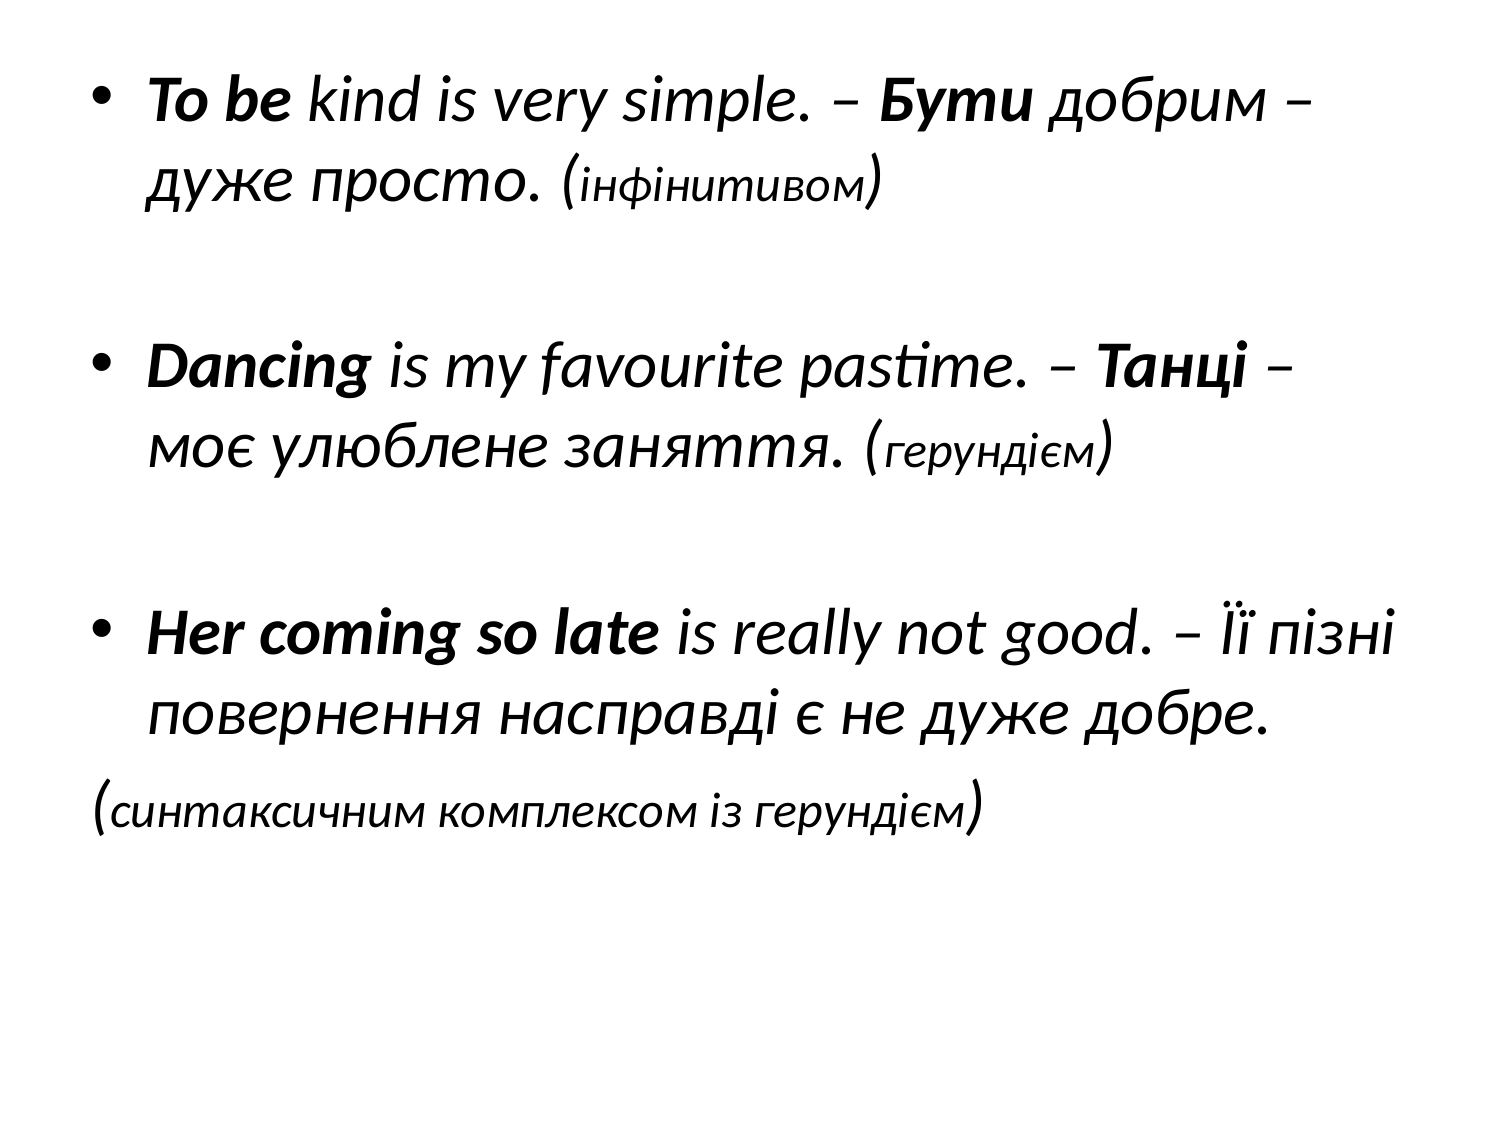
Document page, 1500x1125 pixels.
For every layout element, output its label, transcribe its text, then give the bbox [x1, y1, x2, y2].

list To be kind is very simple. – Бути добрим – дуже просто. (інфінитивом) Dancing is my favourite pastime. – Танці – моє улюблене заняття. (герундієм) Her coming so late is really not good. – Її пізні повернення насправді є не дуже добре. (синтаксичним комплексом із герундієм) [75, 46, 1425, 1005]
